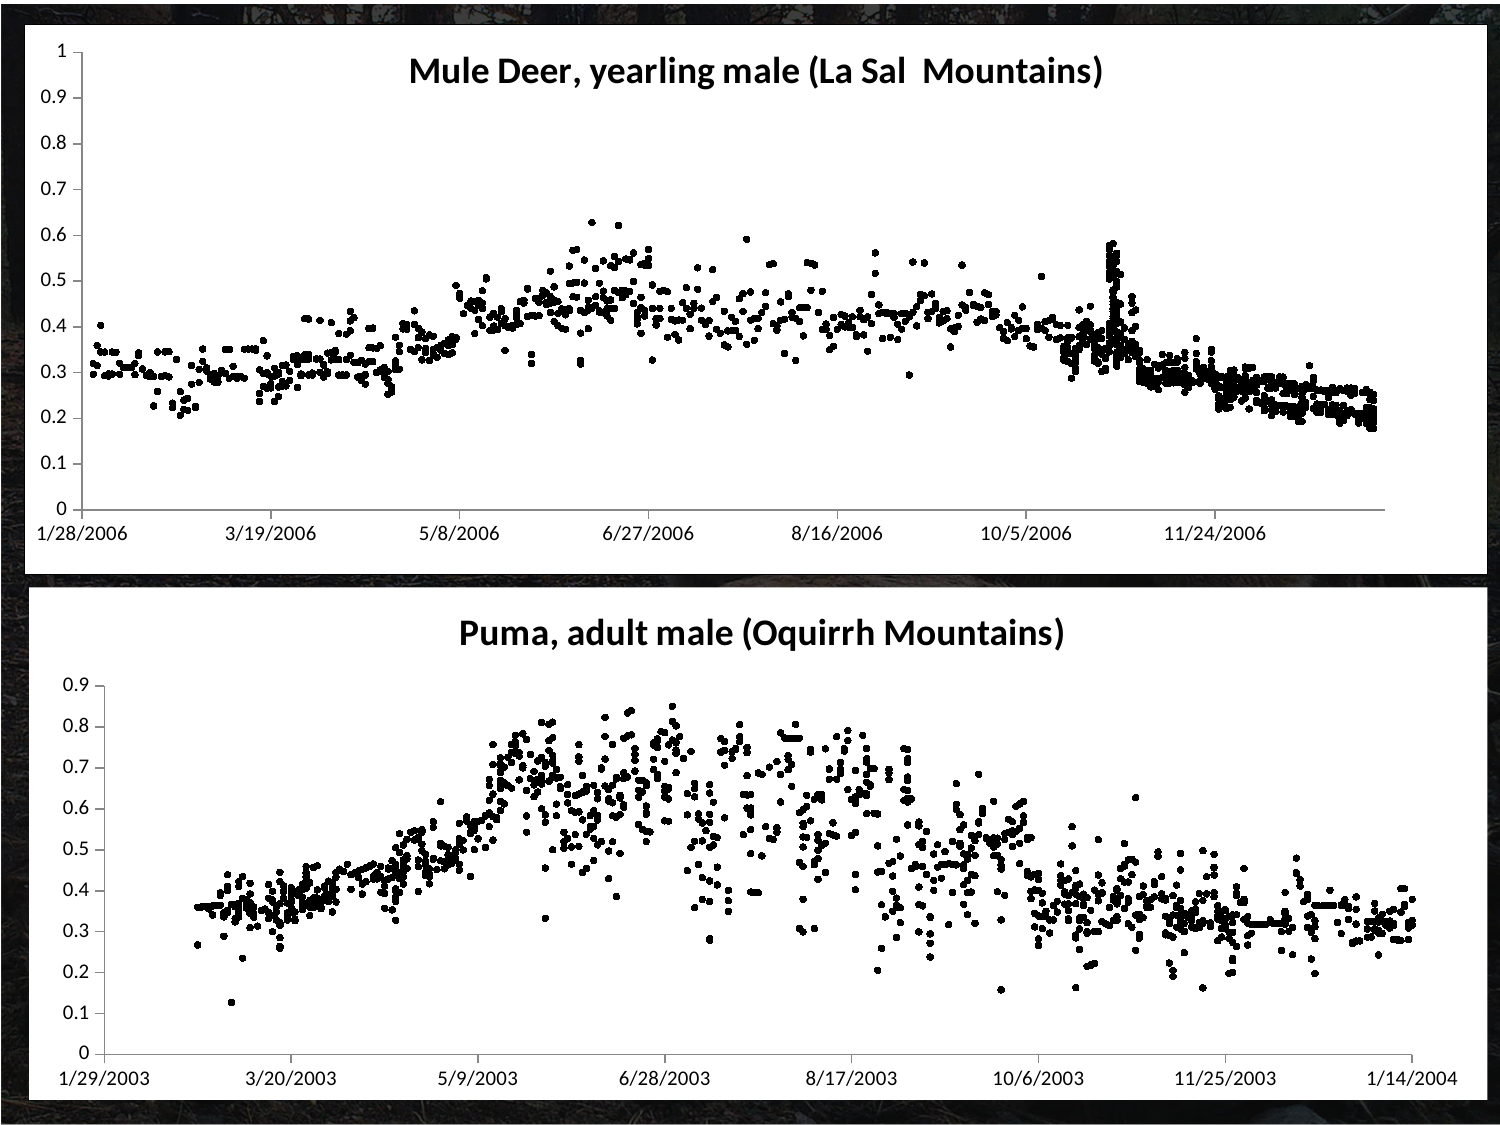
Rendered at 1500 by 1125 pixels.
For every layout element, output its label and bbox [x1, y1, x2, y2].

picture [0, 0, 1500, 1125]
chart [28, 587, 1488, 1101]
chart [24, 24, 1488, 576]
